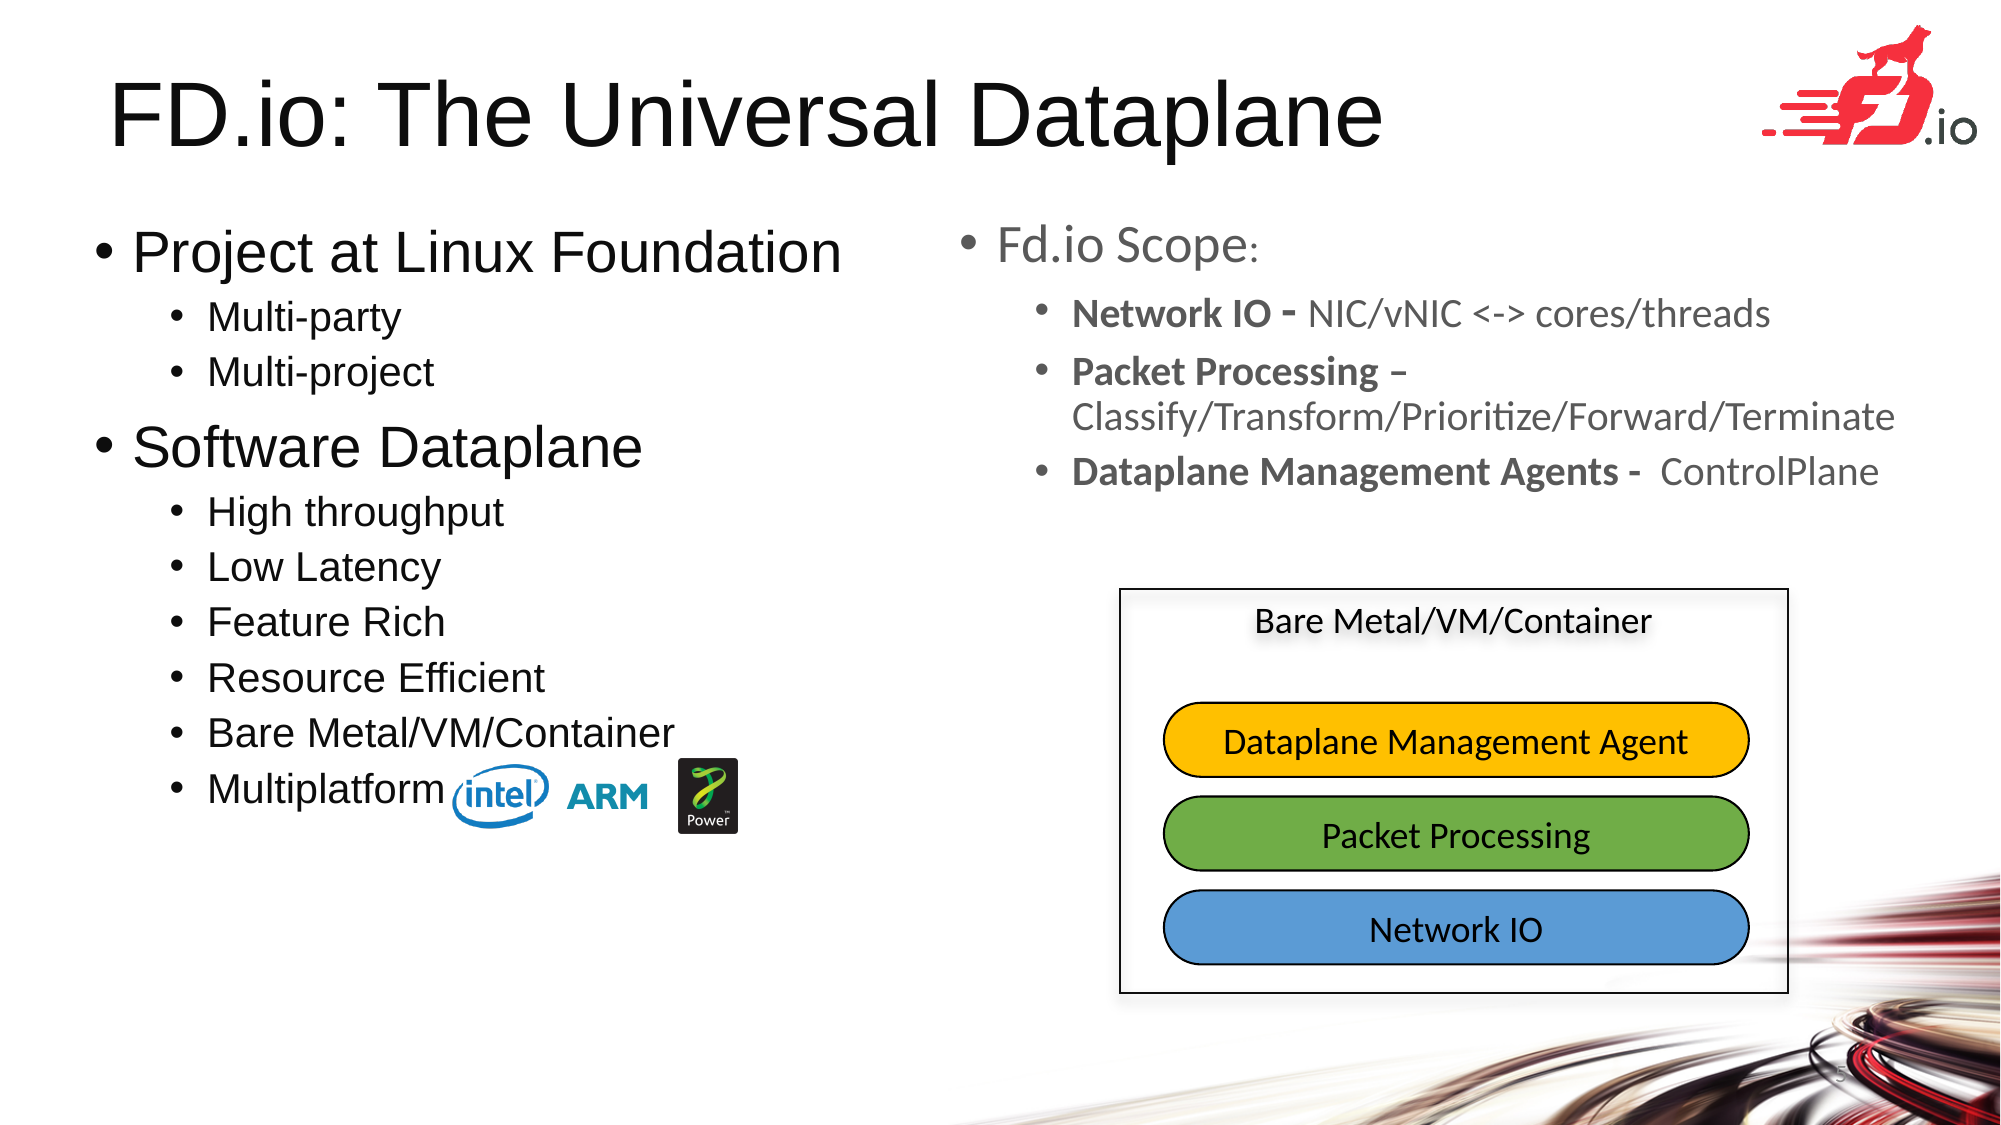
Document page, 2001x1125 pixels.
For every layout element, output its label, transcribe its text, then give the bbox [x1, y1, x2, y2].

title FD.io: The Universal Dataplane [93, 23, 1954, 211]
text_box Dataplane Management Agent [1162, 701, 1750, 778]
text_box Network IO [1162, 889, 1750, 966]
text_box Packet Processing [1162, 795, 1750, 872]
picture [0, 0, 2001, 1125]
list Project at Linux Foundation Multi-party Multi-project Software Dataplane High throughput Low Latency Feature Rich Resource Efficient Bare Metal/VM/Container Multiplatform [79, 214, 867, 943]
text_box Fd.io Scope: Network IO - NIC/vNIC <-> cores/threads Packet Processing – Classify/Transform/Prioritize/Forward/Terminate Dataplane Management Agents - ControlPlane [944, 208, 1940, 531]
text_box Bare Metal/VM/Container [1119, 588, 1789, 994]
slide_number 5 [1764, 1042, 1863, 1103]
